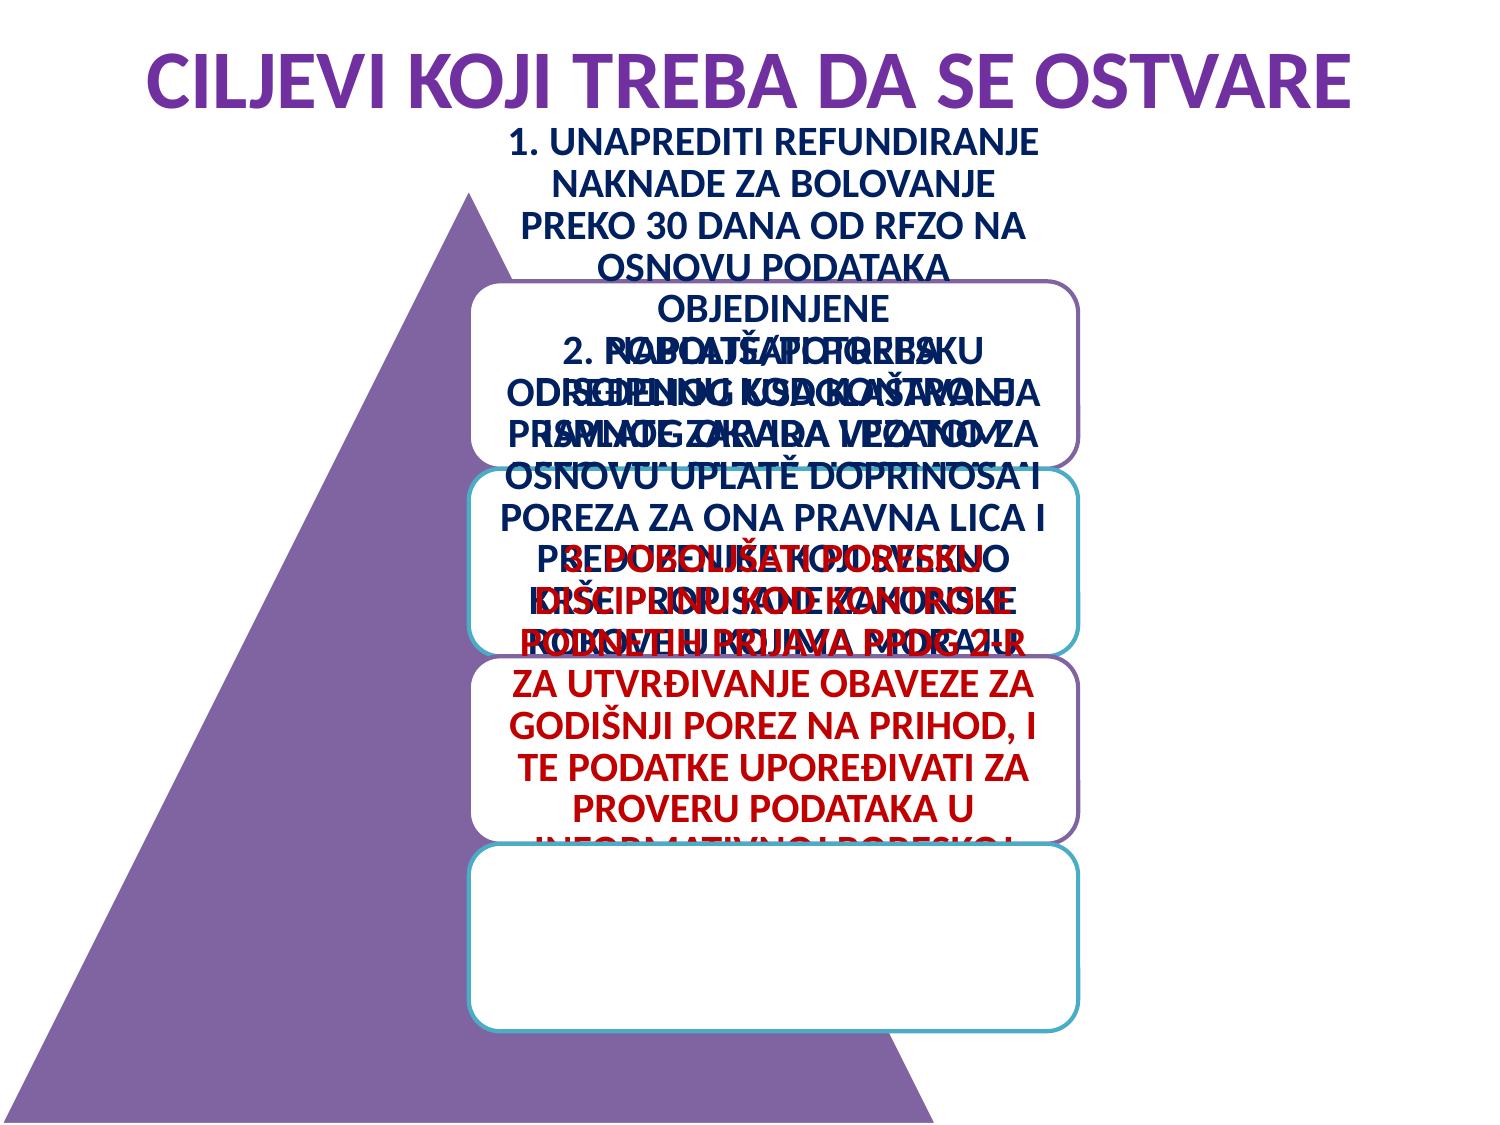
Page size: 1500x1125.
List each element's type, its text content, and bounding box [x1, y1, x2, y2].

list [0, 187, 1500, 1125]
title CILJEVI KOJI TREBA DA SE OSTVARE [0, 0, 1500, 151]
